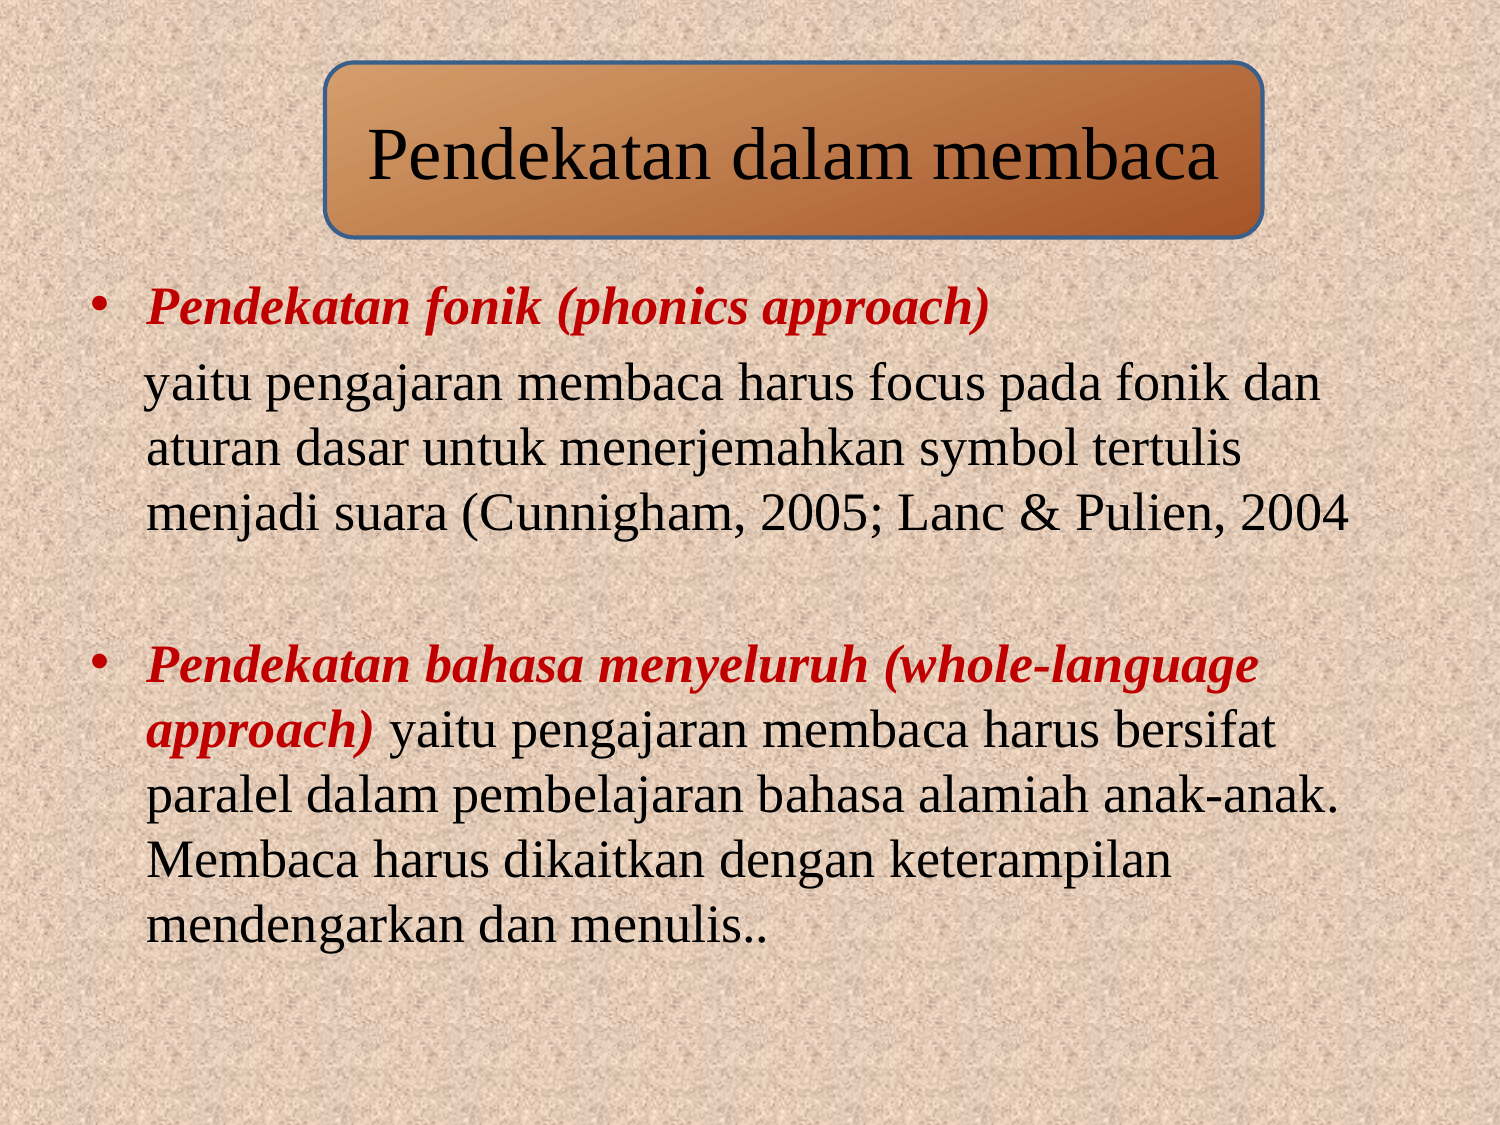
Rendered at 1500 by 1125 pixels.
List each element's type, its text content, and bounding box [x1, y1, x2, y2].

list Pendekatan fonik (phonics approach) yaitu pengajaran membaca harus focus pada fonik dan aturan dasar untuk menerjemahkan symbol tertulis menjadi suara (Cunnigham, 2005; Lanc & Pulien, 2004 Pendekatan bahasa menyeluruh (whole-language approach) yaitu pengajaran membaca harus bersifat paralel dalam pembelajaran bahasa alamiah anak-anak. Membaca harus dikaitkan dengan keterampilan mendengarkan dan menulis.. [75, 262, 1425, 1005]
text_box Pendekatan dalam membaca [322, 60, 1265, 240]
title [75, 45, 1425, 233]
